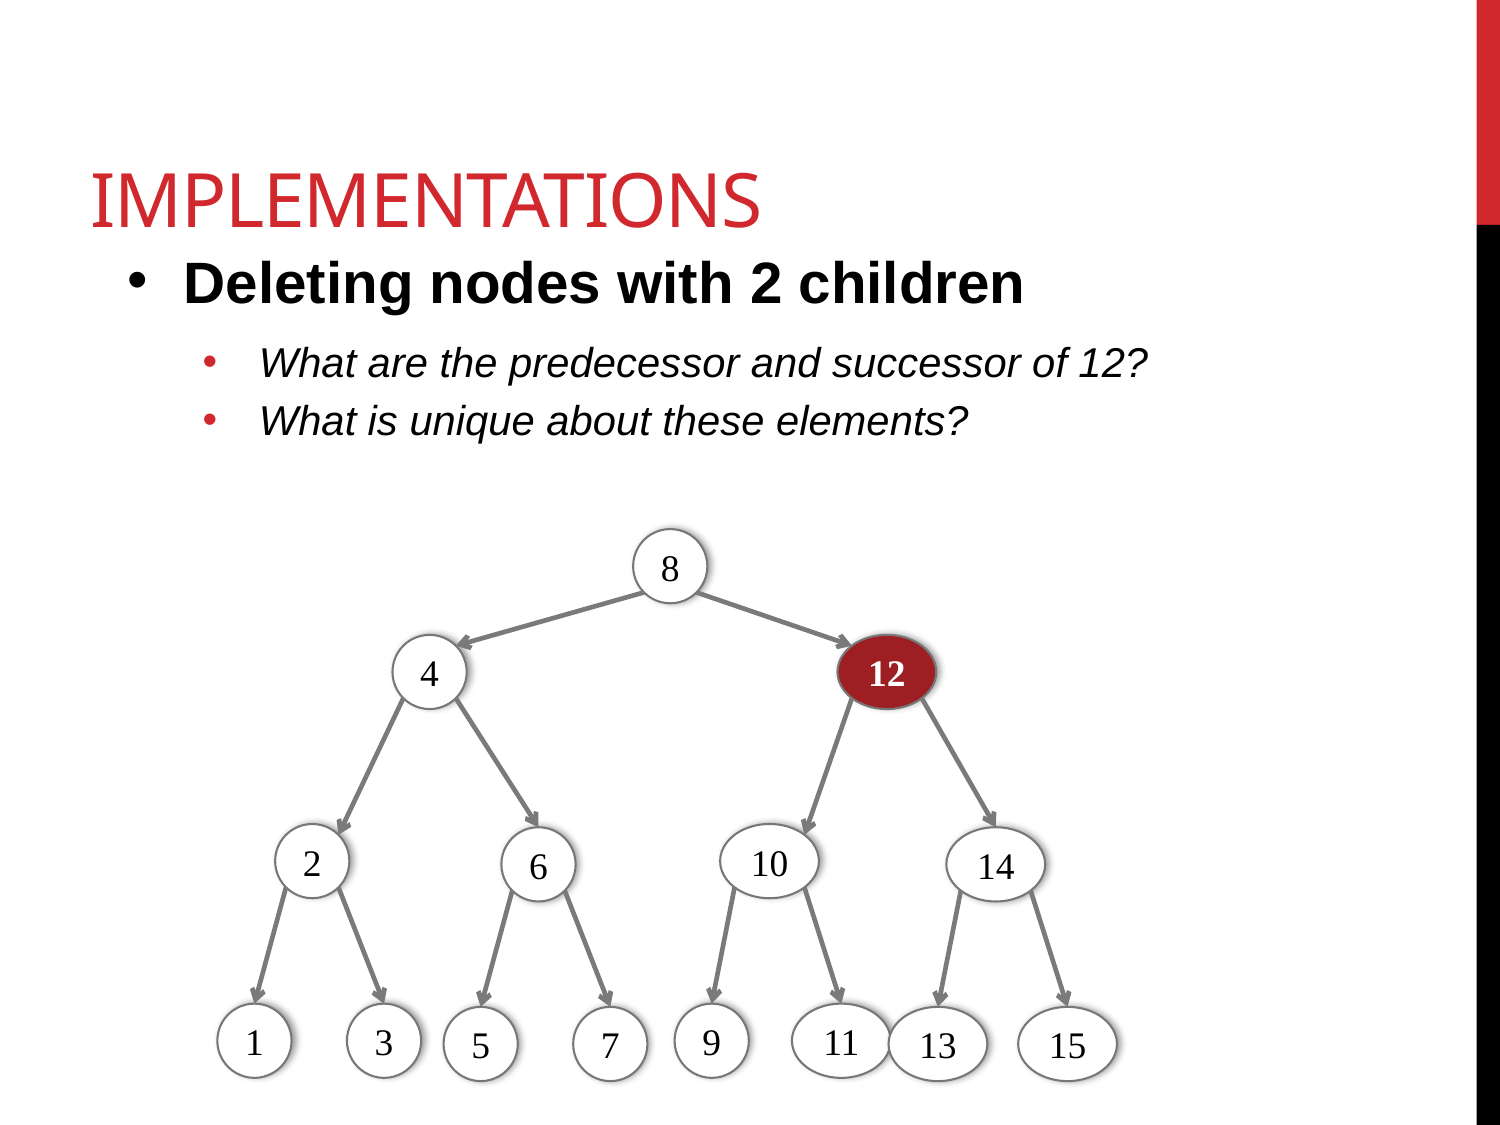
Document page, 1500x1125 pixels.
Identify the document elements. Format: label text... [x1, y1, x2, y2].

text_box 14 [945, 826, 1047, 903]
text_box 7 [572, 1006, 649, 1083]
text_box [803, 697, 853, 836]
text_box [455, 697, 539, 828]
text_box 10 [719, 822, 820, 900]
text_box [921, 697, 997, 828]
list Deleting nodes with 2 children What are the predecessor and successor of 12? What is unique about these elements? [112, 237, 1413, 1076]
text_box 11 [790, 1003, 890, 1079]
title Implementations [75, 25, 1500, 250]
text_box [337, 886, 385, 1004]
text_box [564, 890, 611, 1008]
text_box 8 [632, 528, 709, 605]
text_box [337, 697, 404, 836]
text_box 13 [887, 1005, 989, 1083]
text_box 12 [836, 633, 938, 711]
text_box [937, 890, 962, 1008]
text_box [455, 591, 645, 647]
text_box 9 [673, 1002, 750, 1079]
text_box 1 [216, 1002, 293, 1079]
text_box 15 [1017, 1006, 1118, 1083]
text_box 3 [345, 1003, 423, 1079]
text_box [253, 886, 287, 1004]
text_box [711, 886, 736, 1004]
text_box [803, 886, 842, 1004]
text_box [695, 591, 853, 647]
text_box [1030, 890, 1069, 1008]
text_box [480, 890, 513, 1008]
text_box 4 [391, 633, 468, 711]
text_box 6 [500, 827, 577, 903]
text_box 5 [442, 1005, 519, 1083]
text_box 2 [274, 822, 351, 900]
